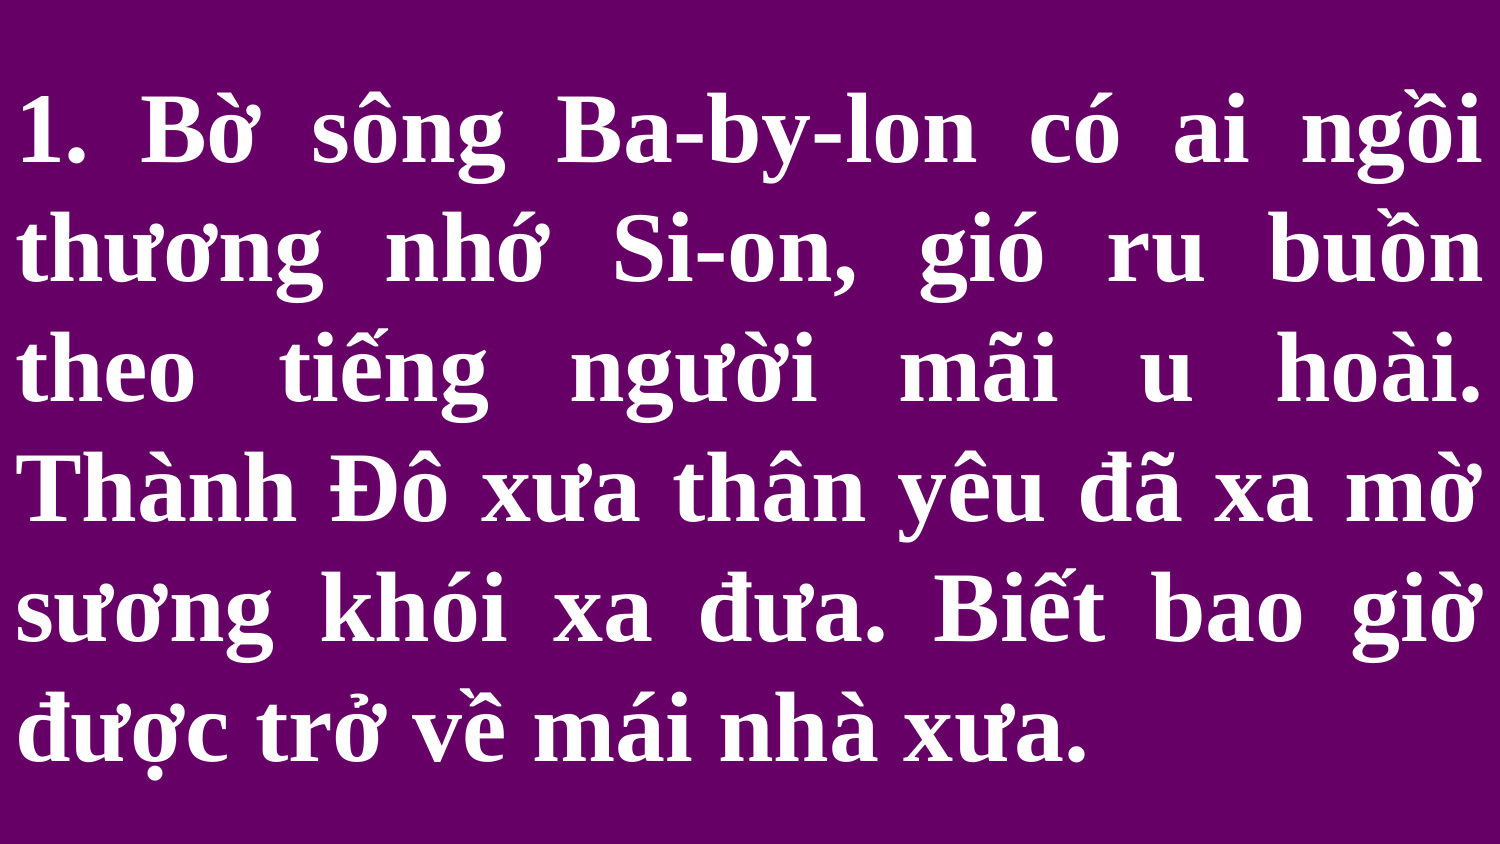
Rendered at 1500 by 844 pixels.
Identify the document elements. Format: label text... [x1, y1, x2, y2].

title 1. Bờ sông Ba-by-lon có ai ngồi thương nhớ Si-on, gió ru buồn theo tiếng người mãi u hoài. Thành Đô xưa thân yêu đã xa mờ sương khói xa đưa. Biết bao giờ được trở về mái nhà xưa. [0, 0, 1500, 844]
